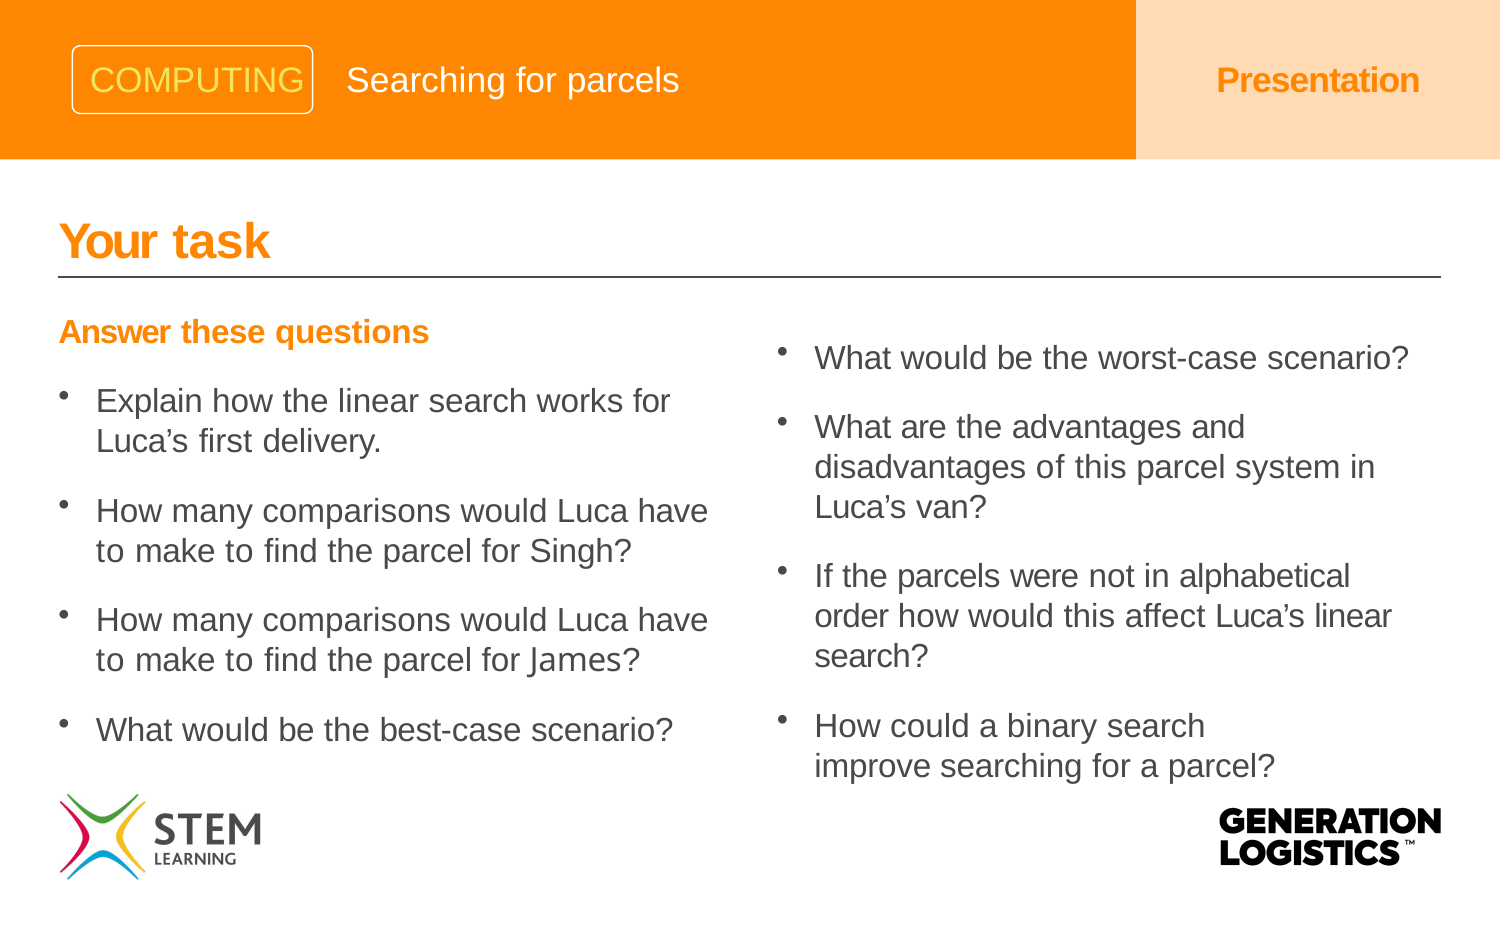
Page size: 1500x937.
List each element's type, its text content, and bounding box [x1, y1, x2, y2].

text_box Your task [56, 205, 272, 268]
picture [59, 793, 261, 880]
text_box What would be the worst-case scenario? What are the advantages and disadvantages of this parcel system in Luca’s van? If the parcels were not in alphabetical order how would this affect Luca’s linear search? How could a binary search improve searching for a parcel? [774, 333, 1426, 784]
title Searching for parcels [344, 55, 687, 214]
text_box [72, 45, 313, 114]
picture [1219, 807, 1441, 866]
text_box Presentation [1214, 55, 1423, 100]
text_box Answer these questions Explain how the linear search works for Luca’s first delivery. How many comparisons would Luca have to make to find the parcel for Singh? How many comparisons would Luca have to make to find the parcel for James? What would be the best-case scenario? [56, 308, 710, 748]
